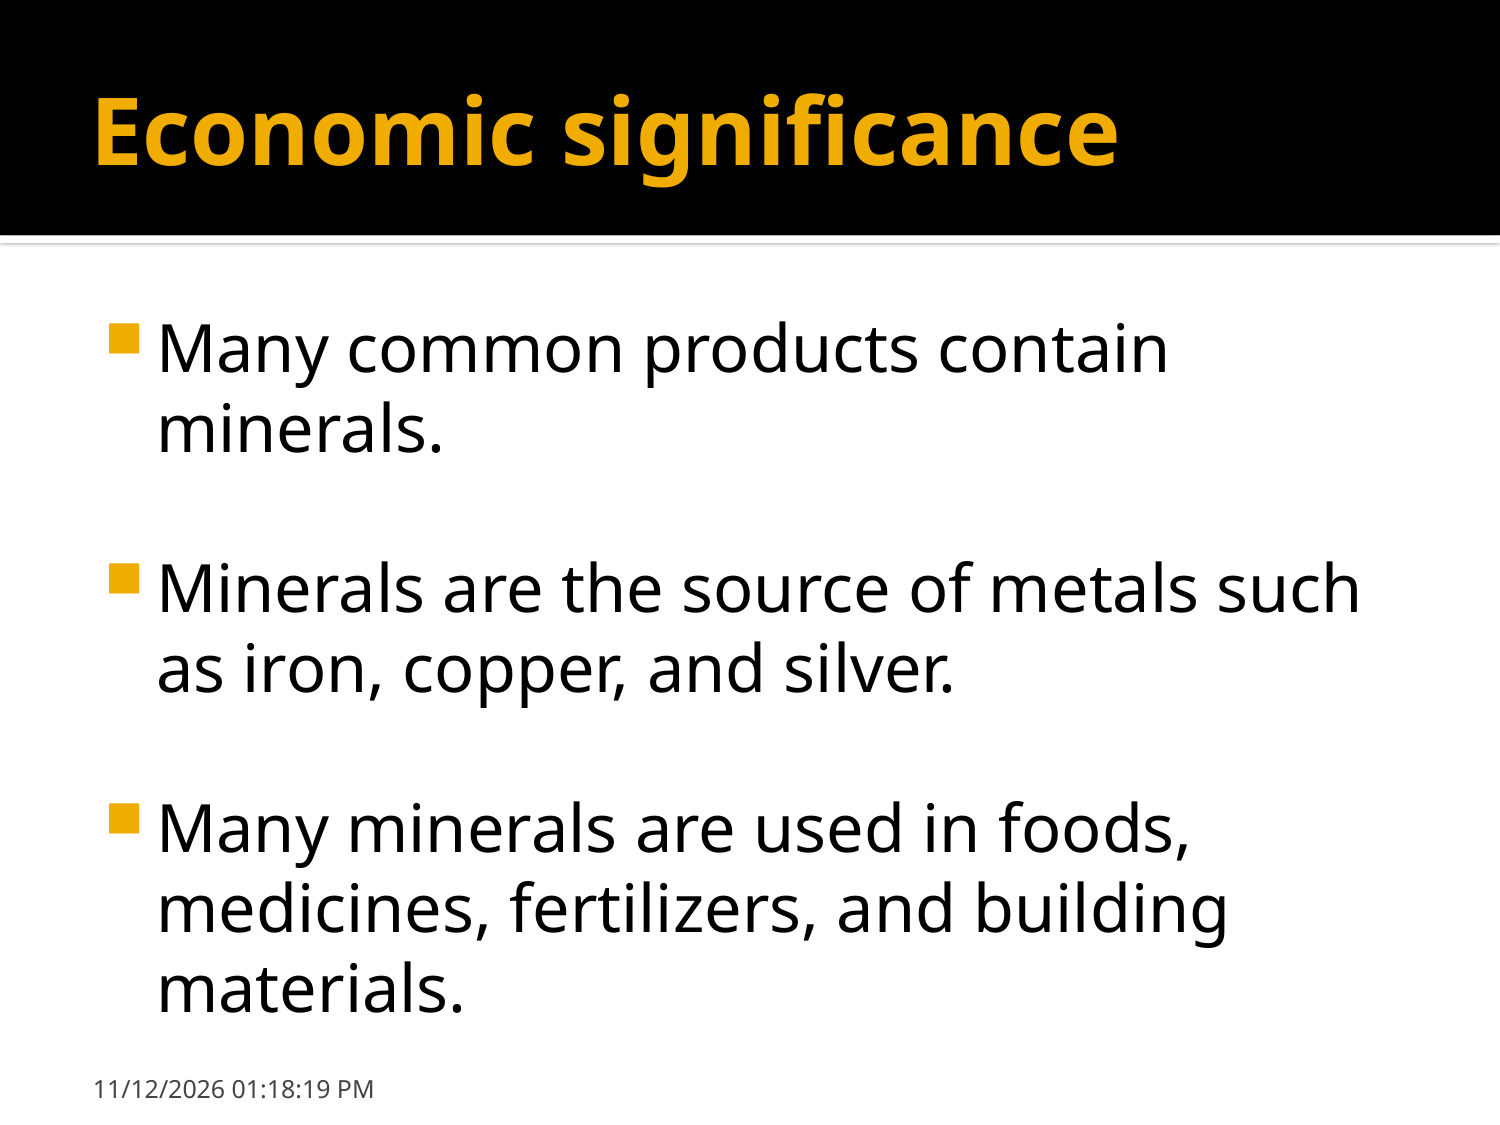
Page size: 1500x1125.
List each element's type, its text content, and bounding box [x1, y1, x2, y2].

list Many common products contain minerals. Minerals are the source of metals such as iron, copper, and silver. Many minerals are used in foods, medicines, fertilizers, and building materials. [75, 291, 1425, 1050]
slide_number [75, 1062, 425, 1108]
title Economic significance [75, 25, 1425, 231]
